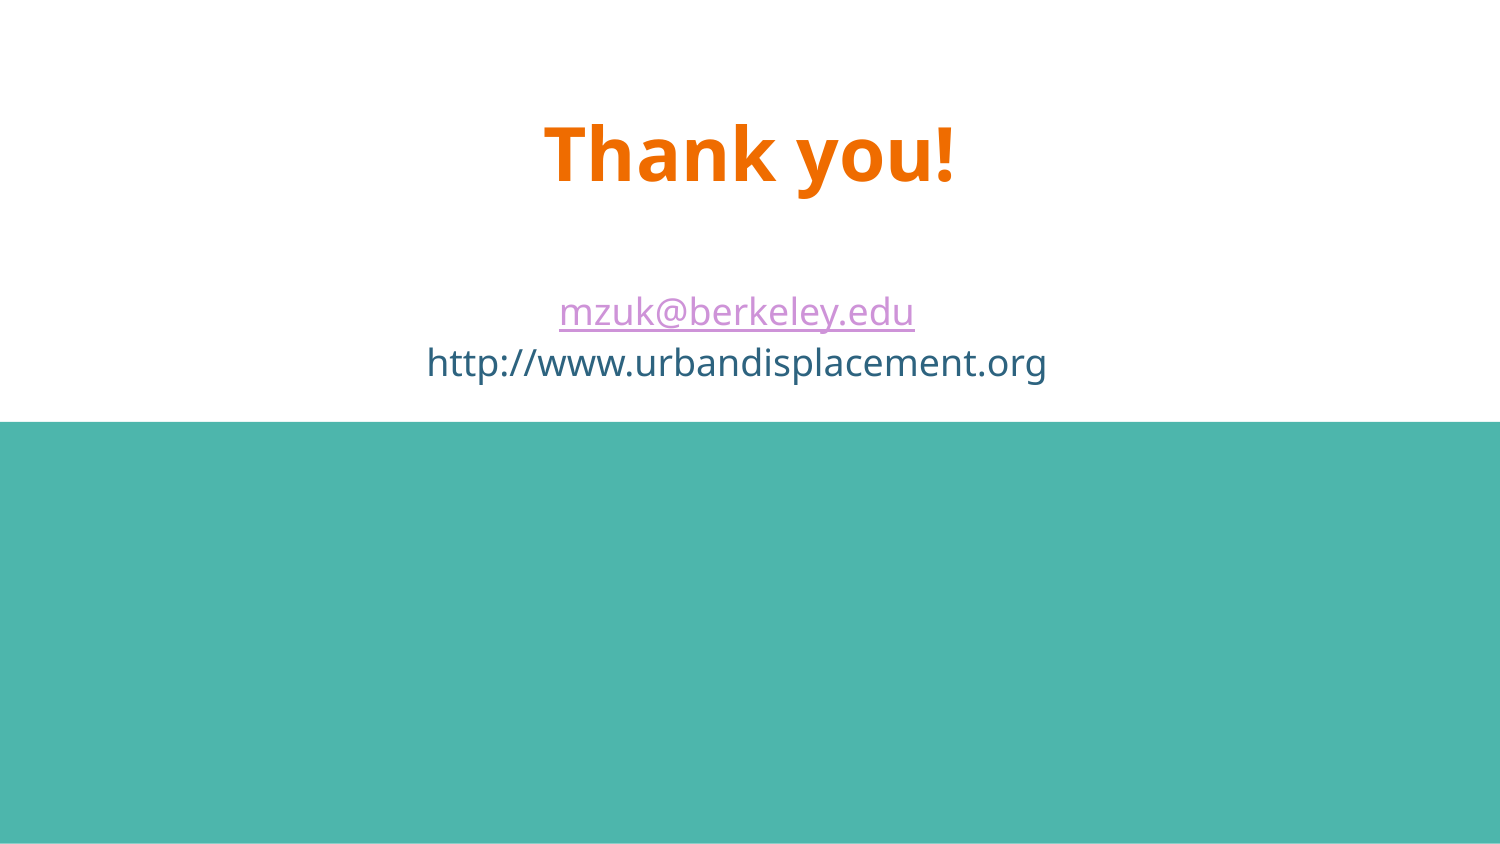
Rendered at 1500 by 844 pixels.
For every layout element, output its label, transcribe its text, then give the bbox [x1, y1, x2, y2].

text_box mzuk@berkeley.edu http://www.urbandisplacement.org [394, 228, 1080, 383]
title Thank you! [46, 73, 1453, 229]
